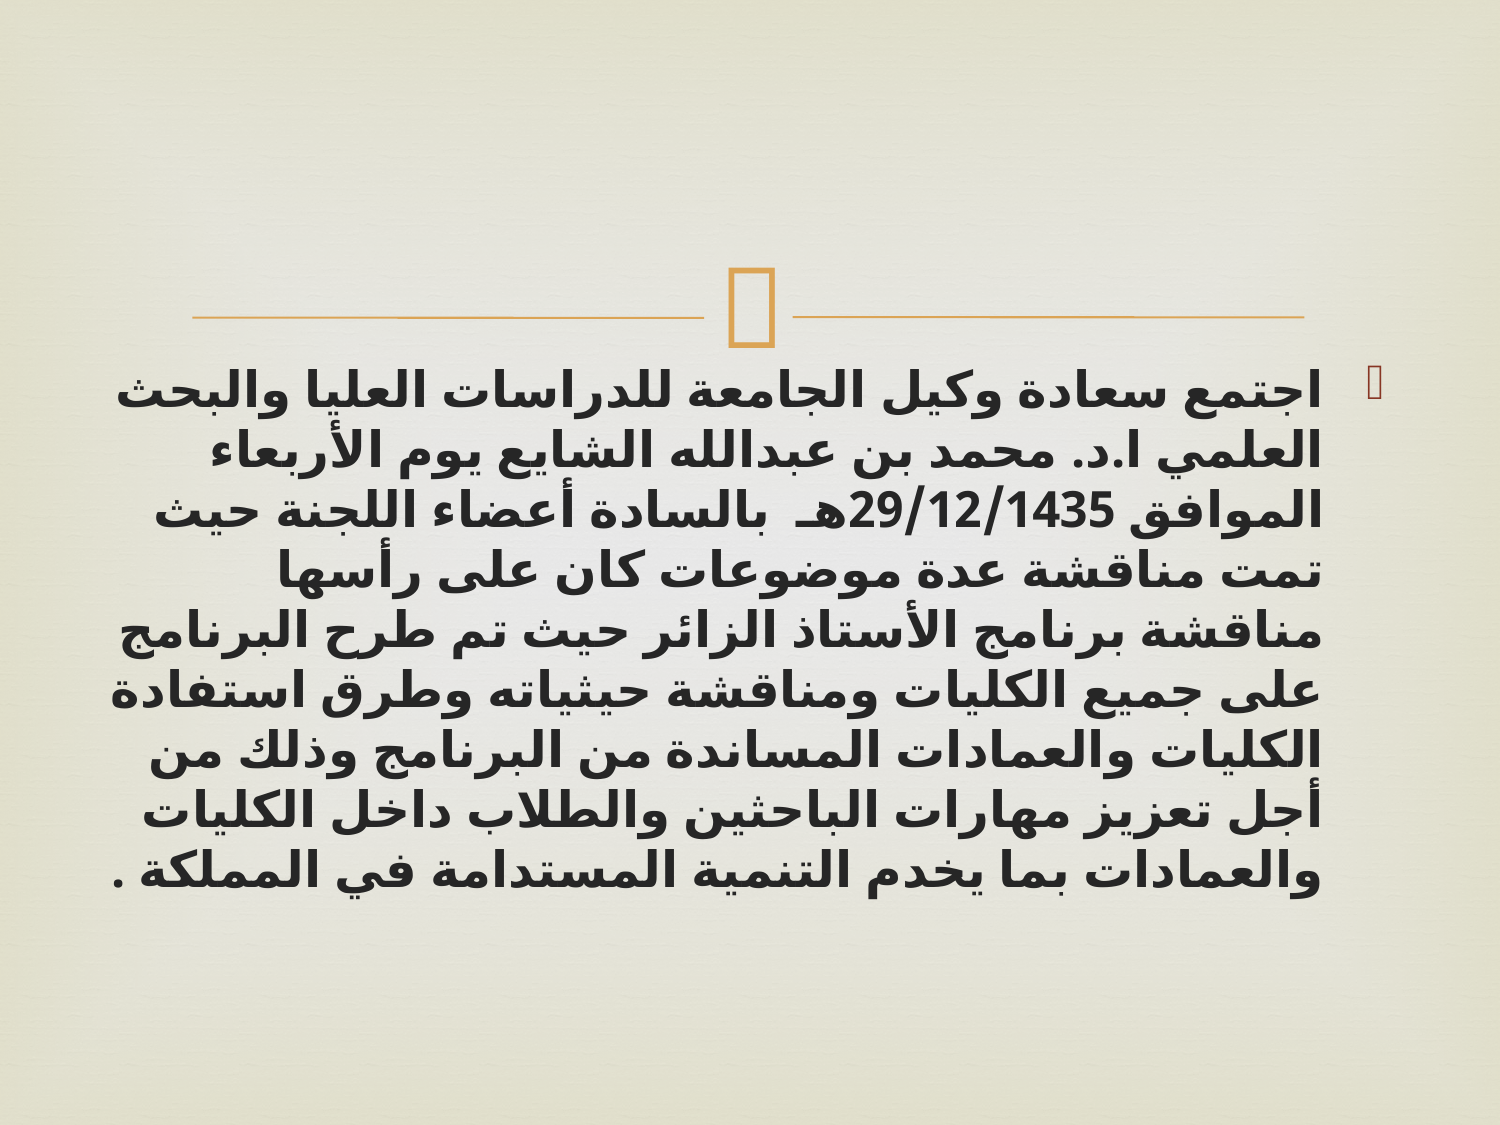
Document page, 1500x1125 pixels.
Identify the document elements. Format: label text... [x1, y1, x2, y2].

list اجتمع سعادة وكيل الجامعة للدراسات العليا والبحث العلمي ا.د. محمد بن عبدالله الشايع يوم الأربعاء الموافق 29/12/1435هـ بالسادة أعضاء اللجنة حيث تمت مناقشة عدة موضوعات كان على رأسها مناقشة برنامج الأستاذ الزائر حيث تم طرح البرنامج على جميع الكليات ومناقشة حيثياته وطرق استفادة الكليات والعمادات المساندة من البرنامج وذلك من أجل تعزيز مهارات الباحثين والطلاب داخل الكليات والعمادات بما يخدم التنمية المستدامة في المملكة . [88, 349, 1400, 1024]
